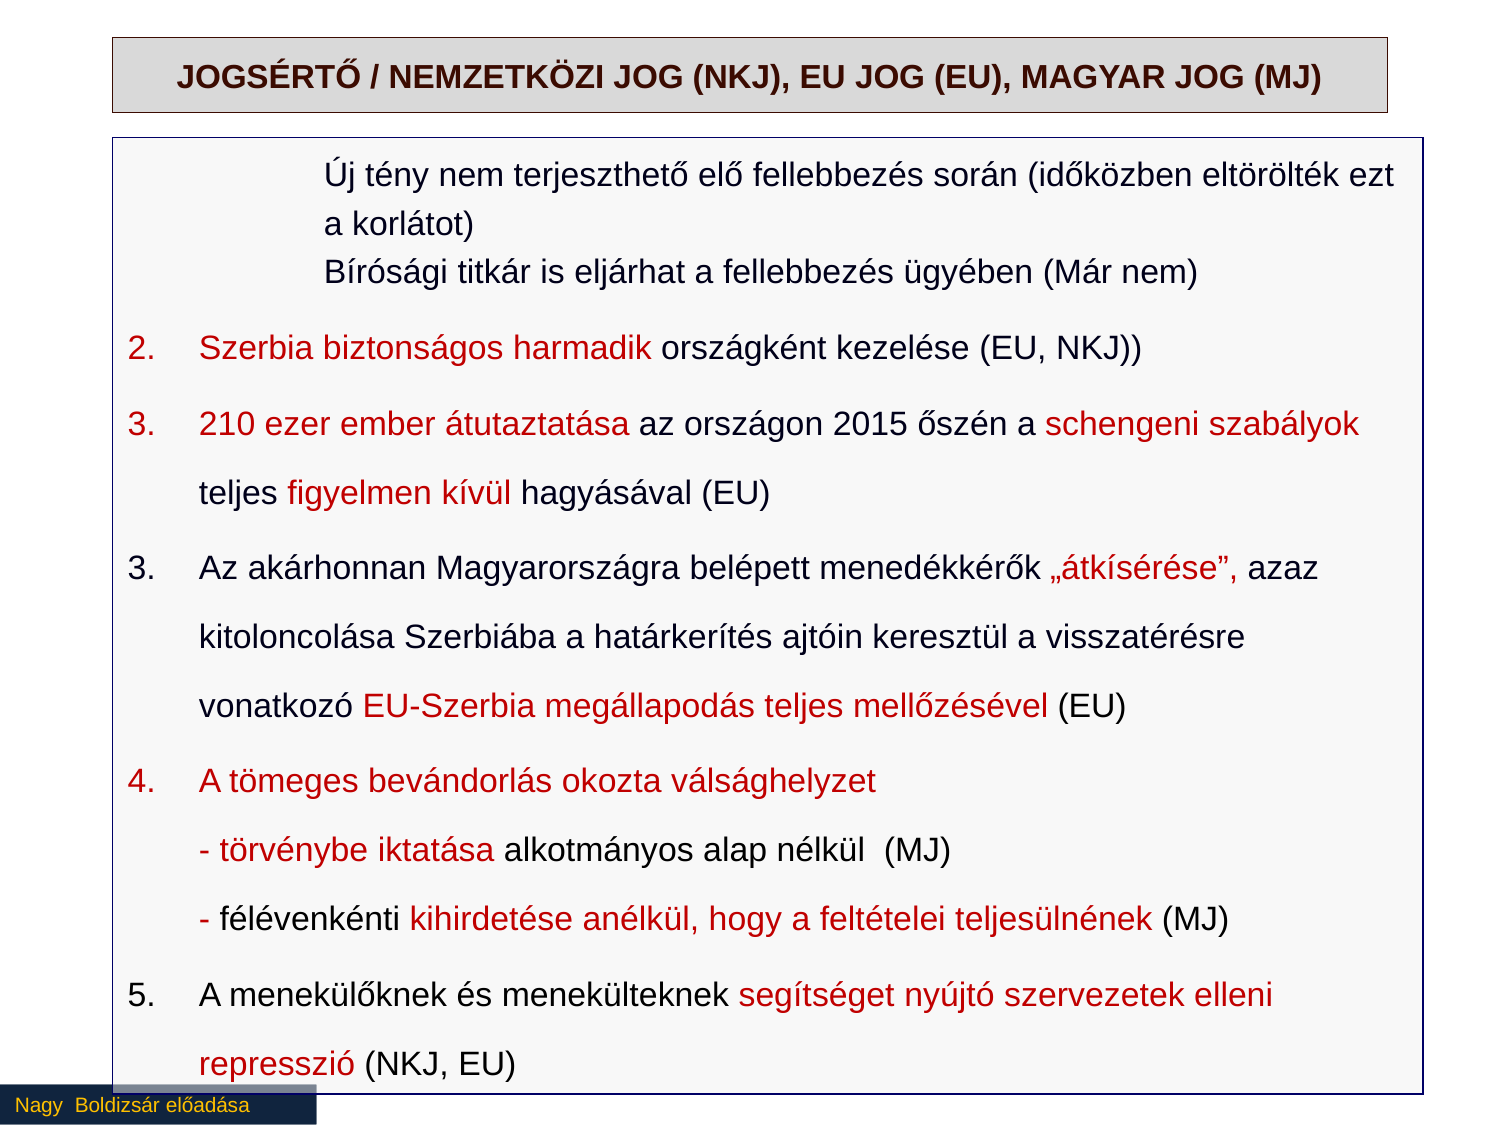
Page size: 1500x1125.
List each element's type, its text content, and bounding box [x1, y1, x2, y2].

title JOGSÉRTŐ / NEMZETKÖZI JOG (NKJ), EU JOG (EU), MAGYAR JOG (MJ) [112, 37, 1388, 113]
list Új tény nem terjeszthető elő fellebbezés során (időközben eltörölték ezt a korlátot) Bírósági titkár is eljárhat a fellebbezés ügyében (Már nem) Szerbia biztonságos harmadik országként kezelése (EU, NKJ)) 210 ezer ember átutaztatása az országon 2015 őszén a schengeni szabályok teljes figyelmen kívül hagyásával (EU) Az akárhonnan Magyarországra belépett menedékkérők „átkísérése”, azaz kitoloncolása Szerbiába a határkerítés ajtóin keresztül a visszatérésre vonatkozó EU-Szerbia megállapodás teljes mellőzésével (EU) A tömeges bevándorlás okozta válsághelyzet - törvénybe iktatása alkotmányos alap nélkül (MJ) - félévenkénti kihirdetése anélkül, hogy a feltételei teljesülnének (MJ) A menekülőknek és menekülteknek segítséget nyújtó szervezetek elleni represszió (NKJ, EU) [112, 137, 1424, 1095]
